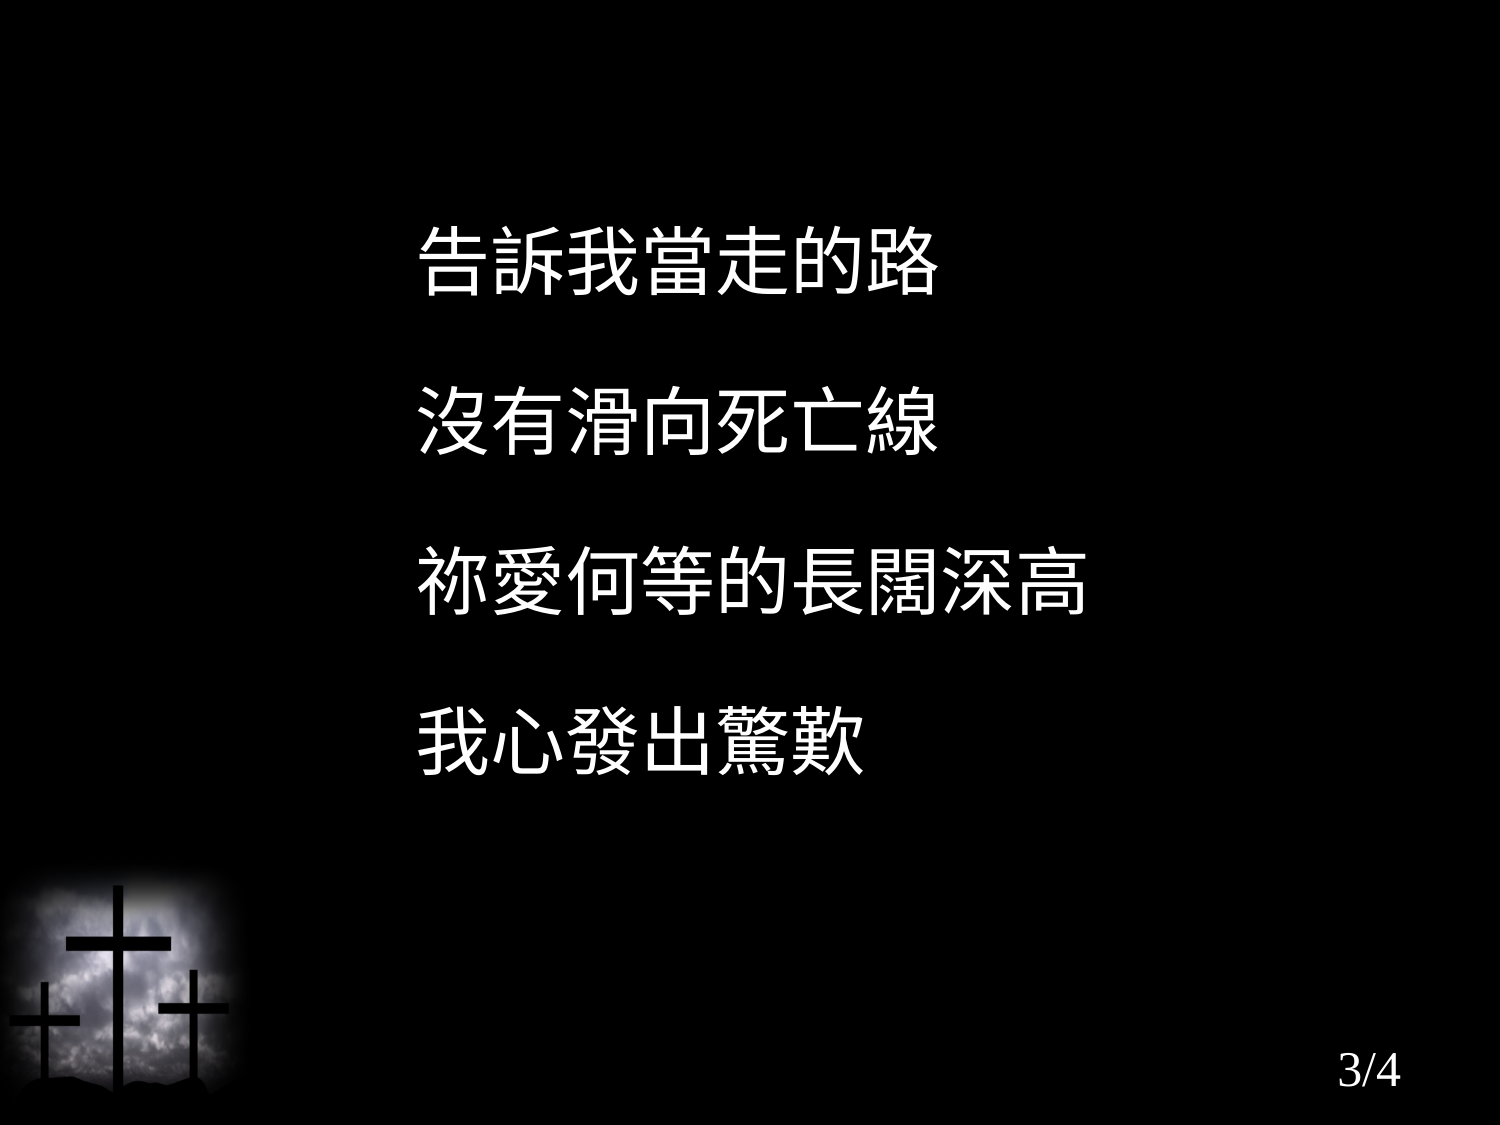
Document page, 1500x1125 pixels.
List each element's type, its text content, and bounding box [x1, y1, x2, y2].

picture [0, 856, 256, 1125]
text_box 3/4 [1322, 1029, 1500, 1104]
text_box 告訴我當走的路 沒有滑向死亡線 祢愛何等的長闊深高 我心發出驚歎 [400, 206, 1383, 792]
